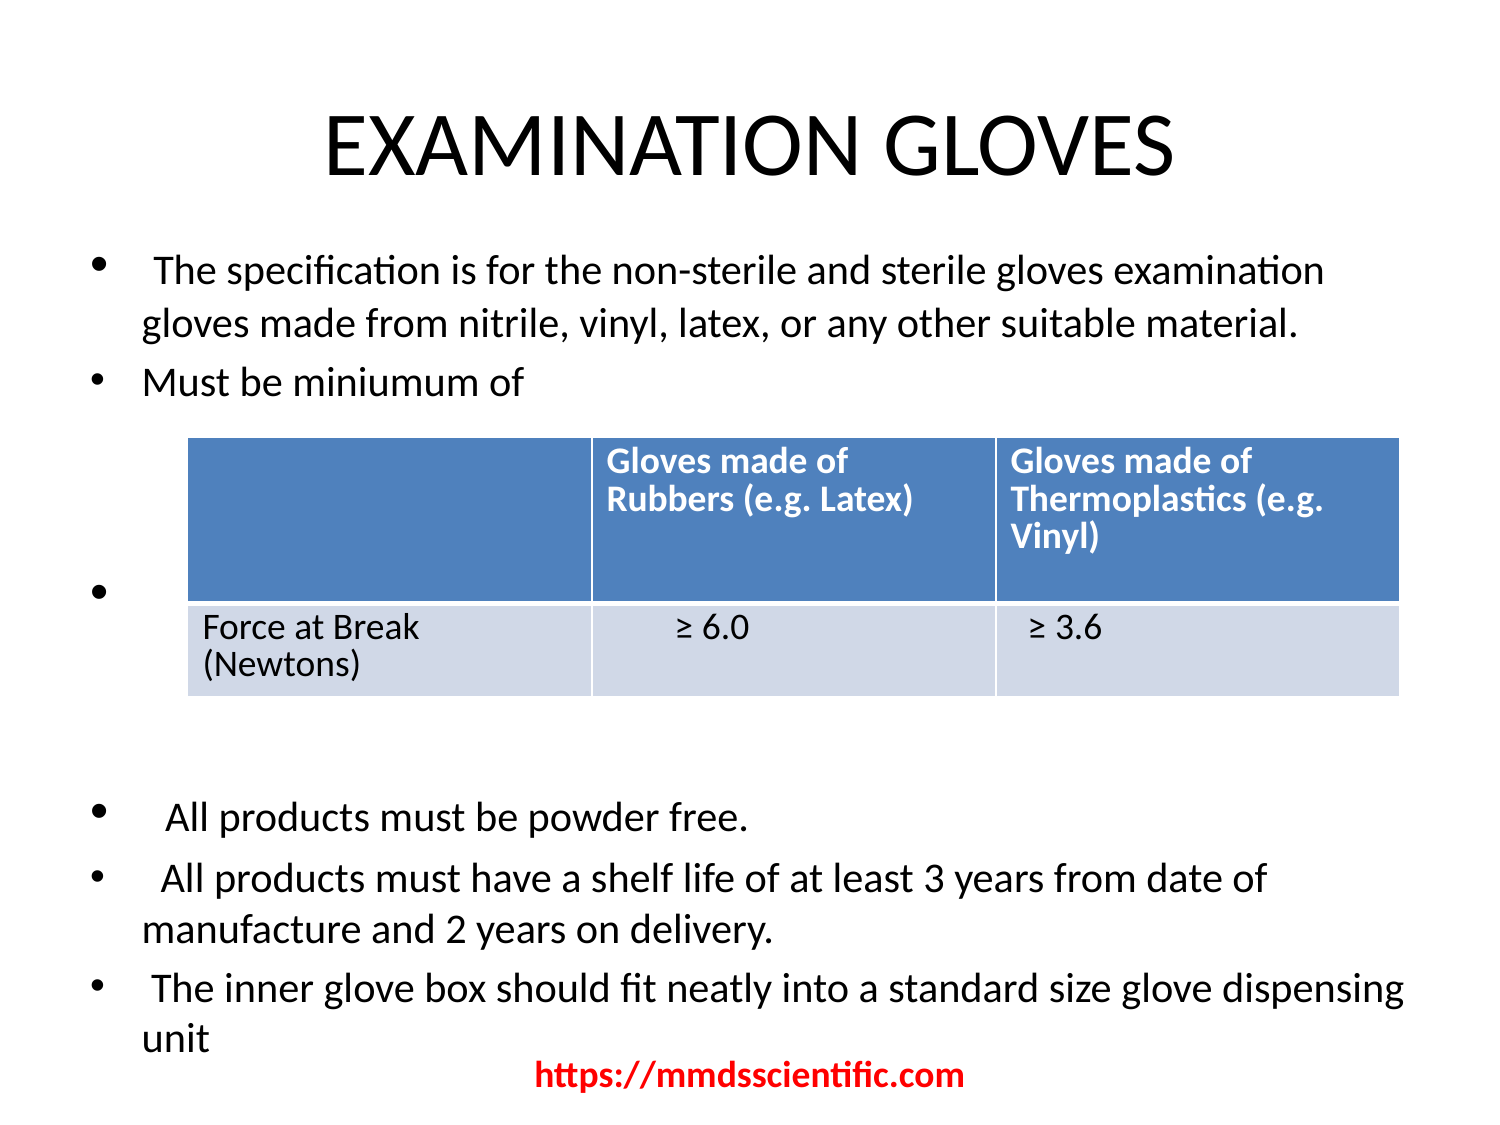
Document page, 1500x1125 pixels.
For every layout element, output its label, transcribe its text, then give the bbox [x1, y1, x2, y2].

table_header Gloves made of Thermoplastics (e.g. Vinyl) [997, 438, 1399, 601]
table_cell ≥ 3.6 [997, 606, 1399, 696]
table_cell ≥ 6.0 [593, 606, 995, 696]
table_header Gloves made of Rubbers (e.g. Latex) [593, 438, 995, 601]
list The specification is for the non-sterile and sterile gloves examination gloves made from nitrile, vinyl, latex, or any other suitable material. Must be miniumum of All products must be powder free. All products must have a shelf life of at least 3 years from date of manufacture and 2 years on delivery. The inner glove box should fit neatly into a standard size glove dispensing unit [75, 224, 1425, 1075]
footer https://mmdsscientific.com [512, 1042, 988, 1103]
title EXAMINATION GLOVES [75, 45, 1425, 224]
table_cell Force at Break (Newtons) [188, 606, 591, 696]
table_header [188, 438, 591, 601]
